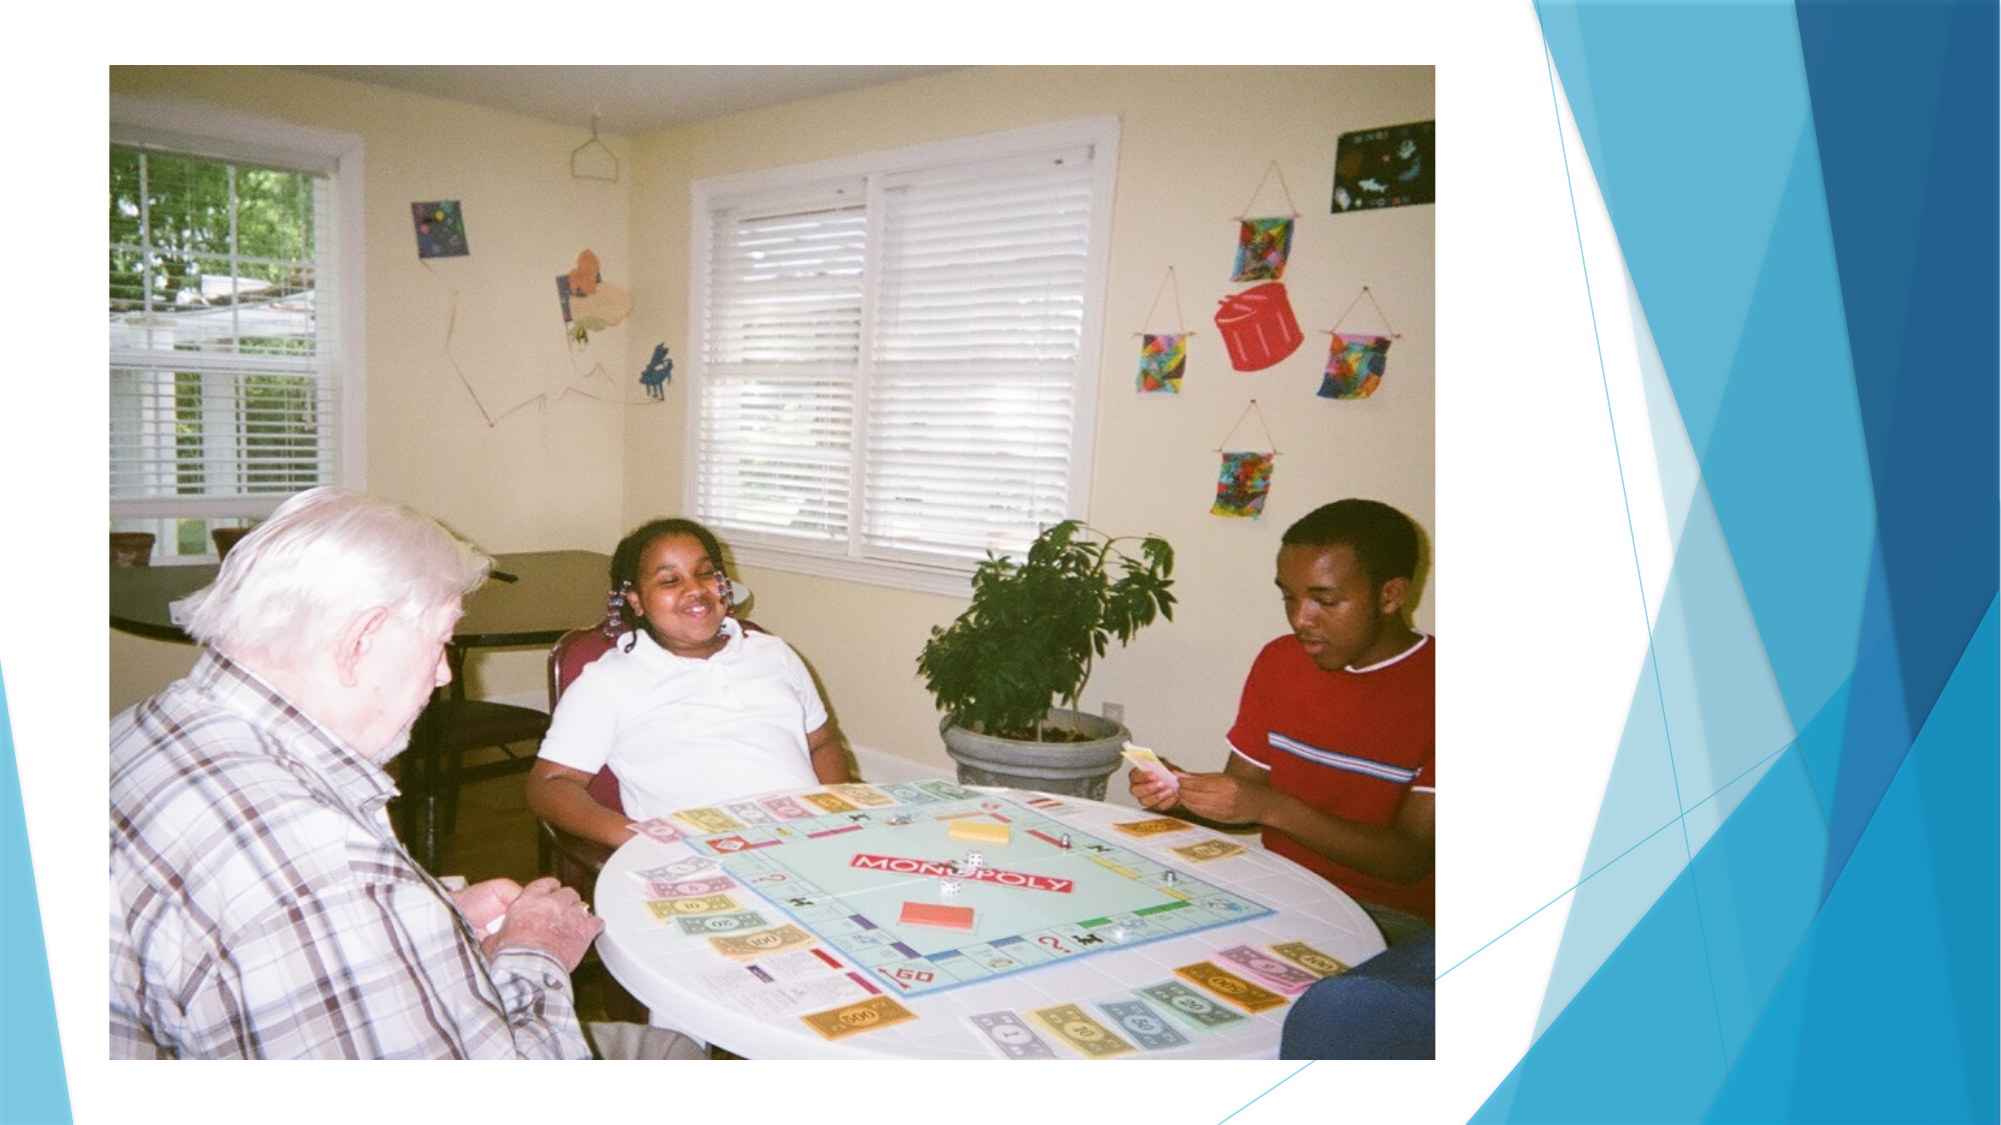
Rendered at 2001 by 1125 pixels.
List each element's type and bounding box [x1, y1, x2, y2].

picture [108, 64, 1436, 1061]
